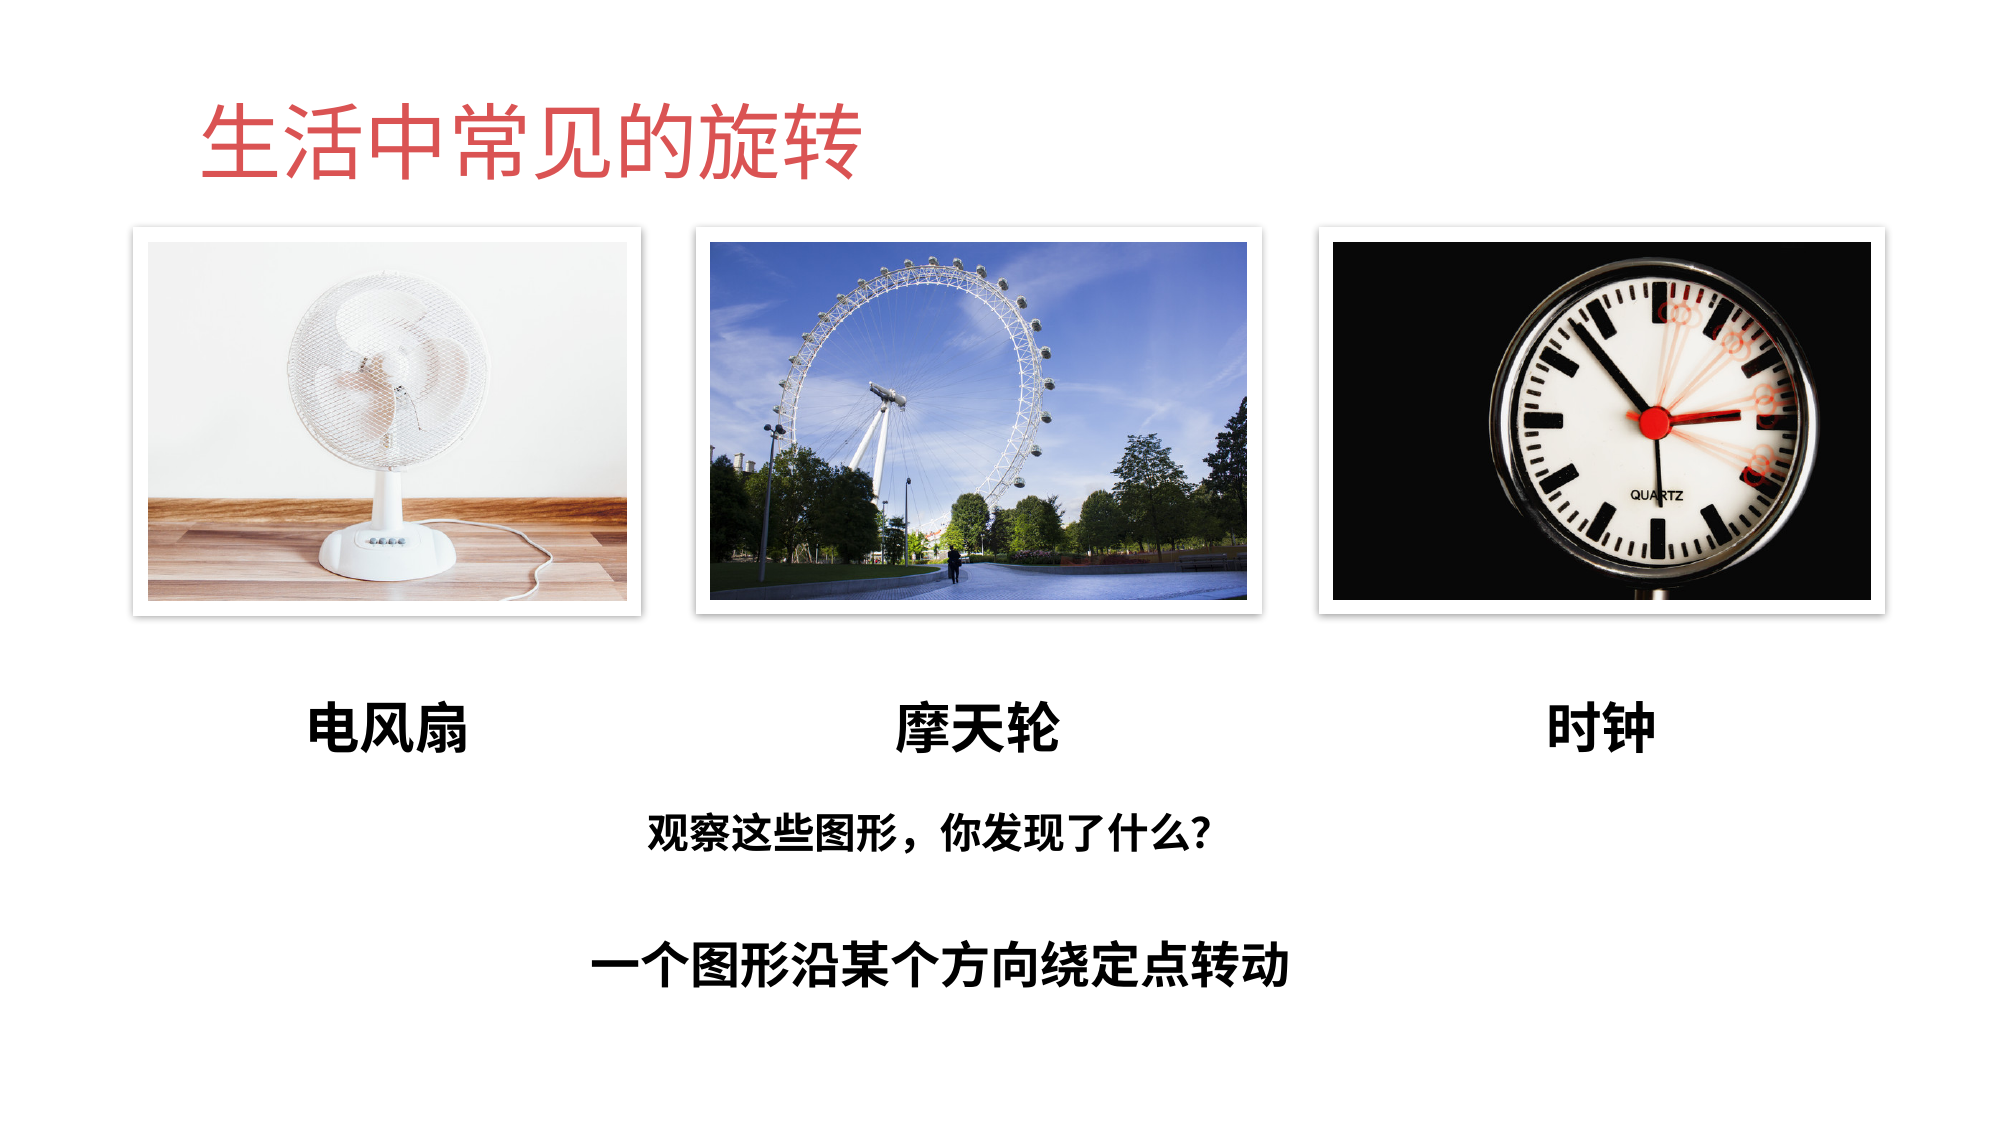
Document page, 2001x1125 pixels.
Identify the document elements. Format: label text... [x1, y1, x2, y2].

text_box 摩天轮 [772, 685, 1185, 767]
text_box 电风扇 [181, 685, 594, 767]
text_box 观察这些图形，你发现了什么？ [456, 799, 1424, 864]
text_box 一个图形沿某个方向绕定点转动 [575, 925, 1305, 1001]
text_box 生活中常见的旋转 [183, 82, 1272, 198]
picture [709, 241, 1248, 600]
picture [147, 241, 627, 602]
picture [1333, 241, 1871, 600]
text_box 时钟 [1459, 685, 1744, 767]
